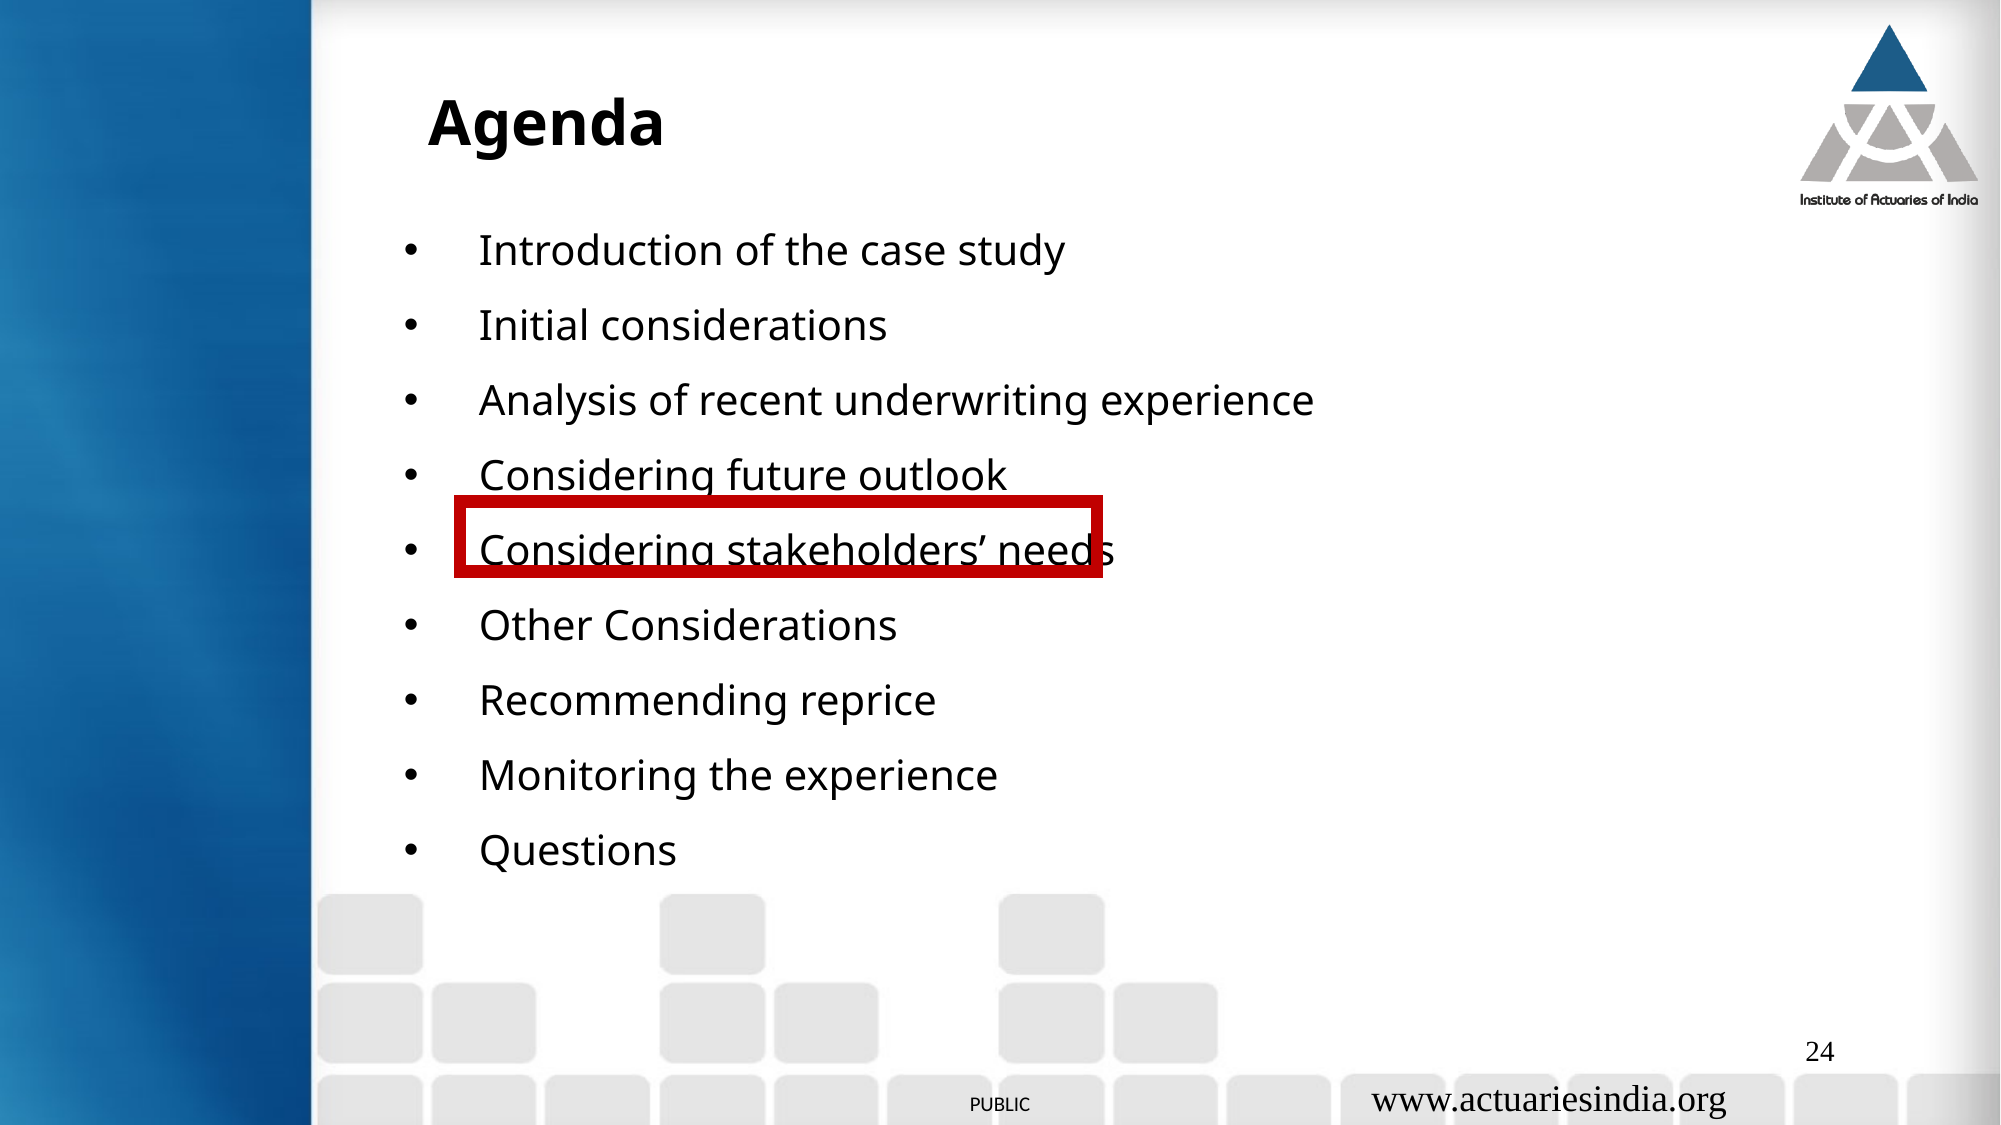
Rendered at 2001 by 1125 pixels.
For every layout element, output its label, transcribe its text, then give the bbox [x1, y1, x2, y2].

text_box Agenda [413, 75, 1739, 191]
text_box [481, 952, 1713, 1067]
text_box www.actuariesindia.org [1356, 1066, 1832, 1125]
slide_number 24 [1433, 1025, 1850, 1100]
picture [0, 0, 2001, 1125]
text_box [459, 501, 1098, 573]
text_box Introduction of the case study Initial considerations Analysis of recent underwriting experience Considering future outlook Considering stakeholders’ needs Other Considerations Recommending reprice Monitoring the experience Questions [388, 191, 1889, 952]
